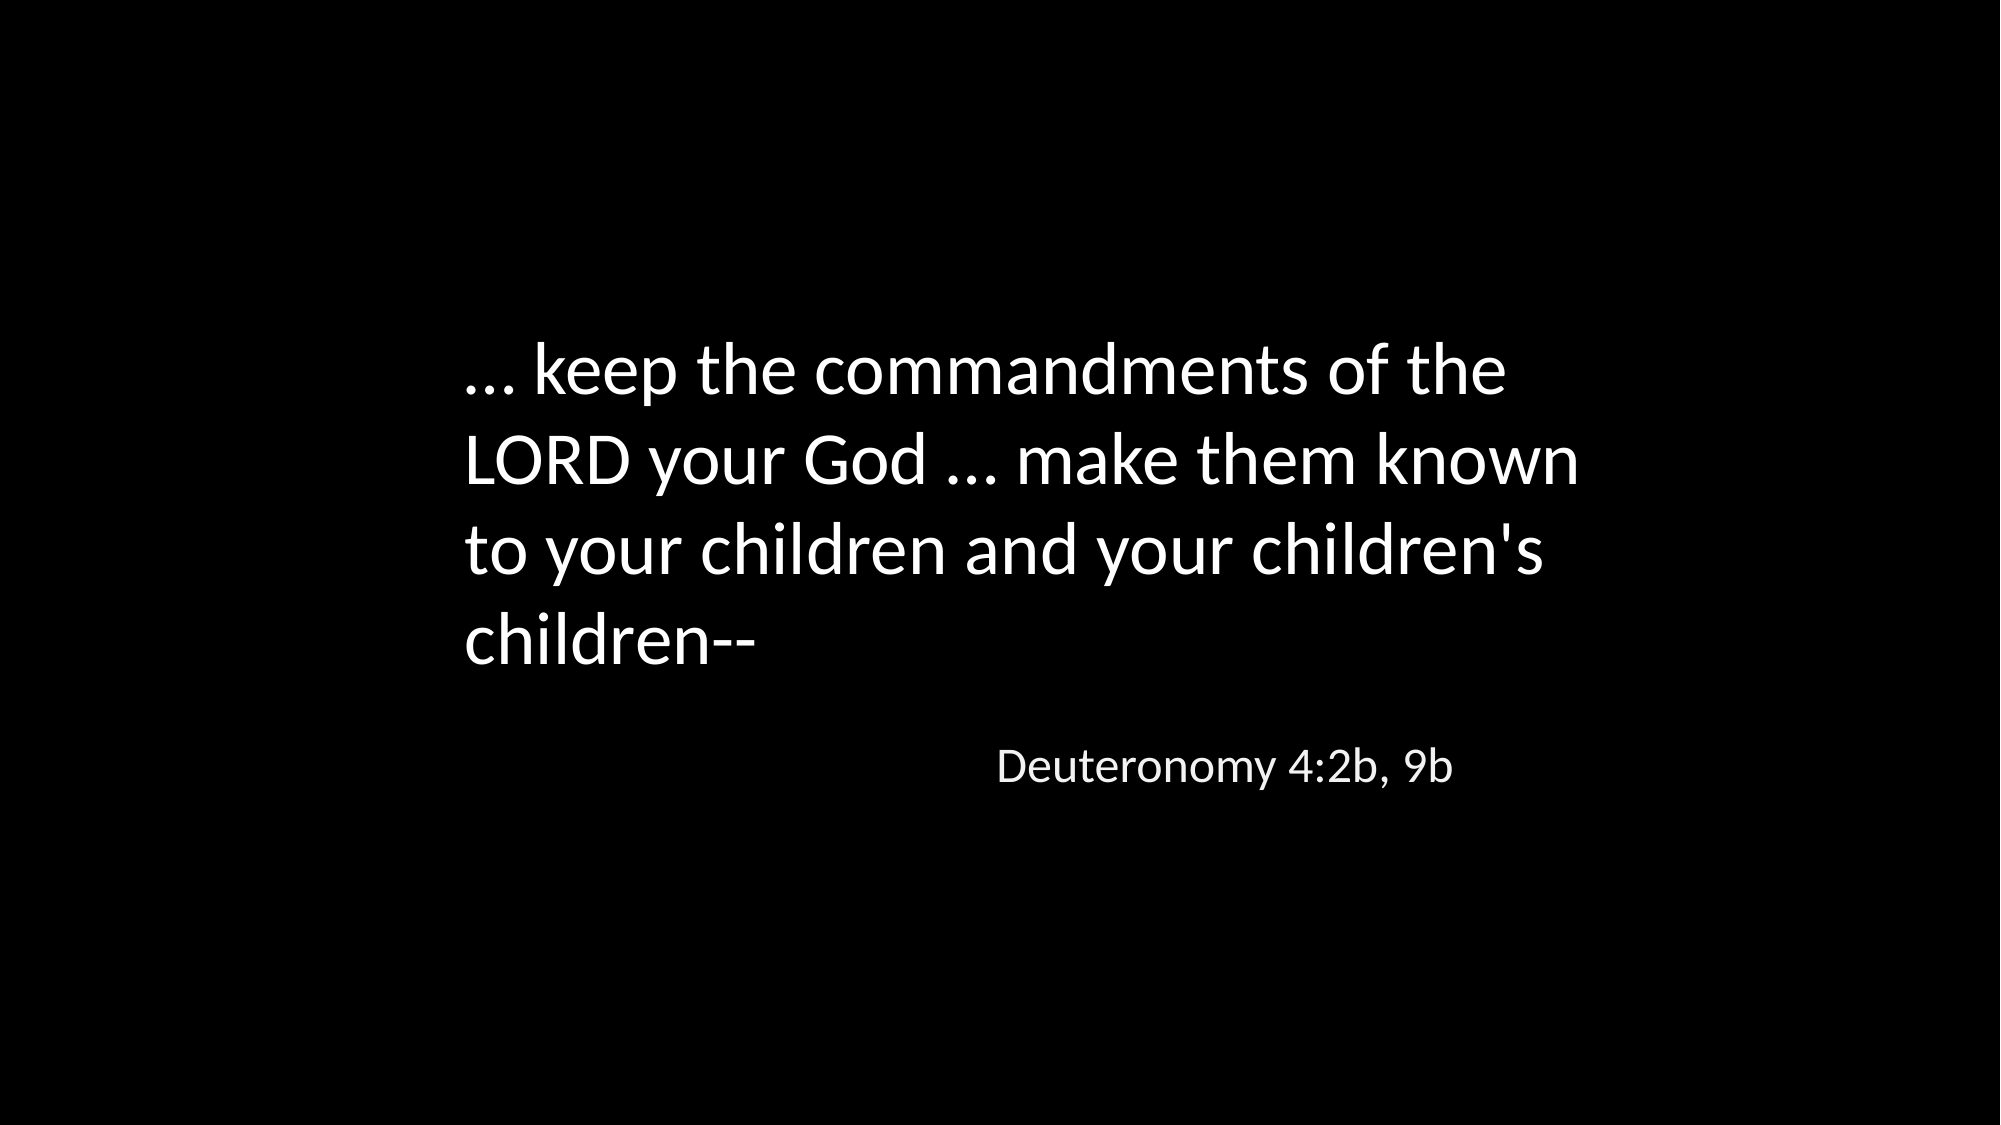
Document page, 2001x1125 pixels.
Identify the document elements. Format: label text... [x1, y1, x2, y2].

text_box Deuteronomy 4:2b, 9b [950, 724, 1500, 800]
text_box … keep the commandments of the LORD your God … make them known to your children and your children's children-- [450, 312, 1613, 688]
